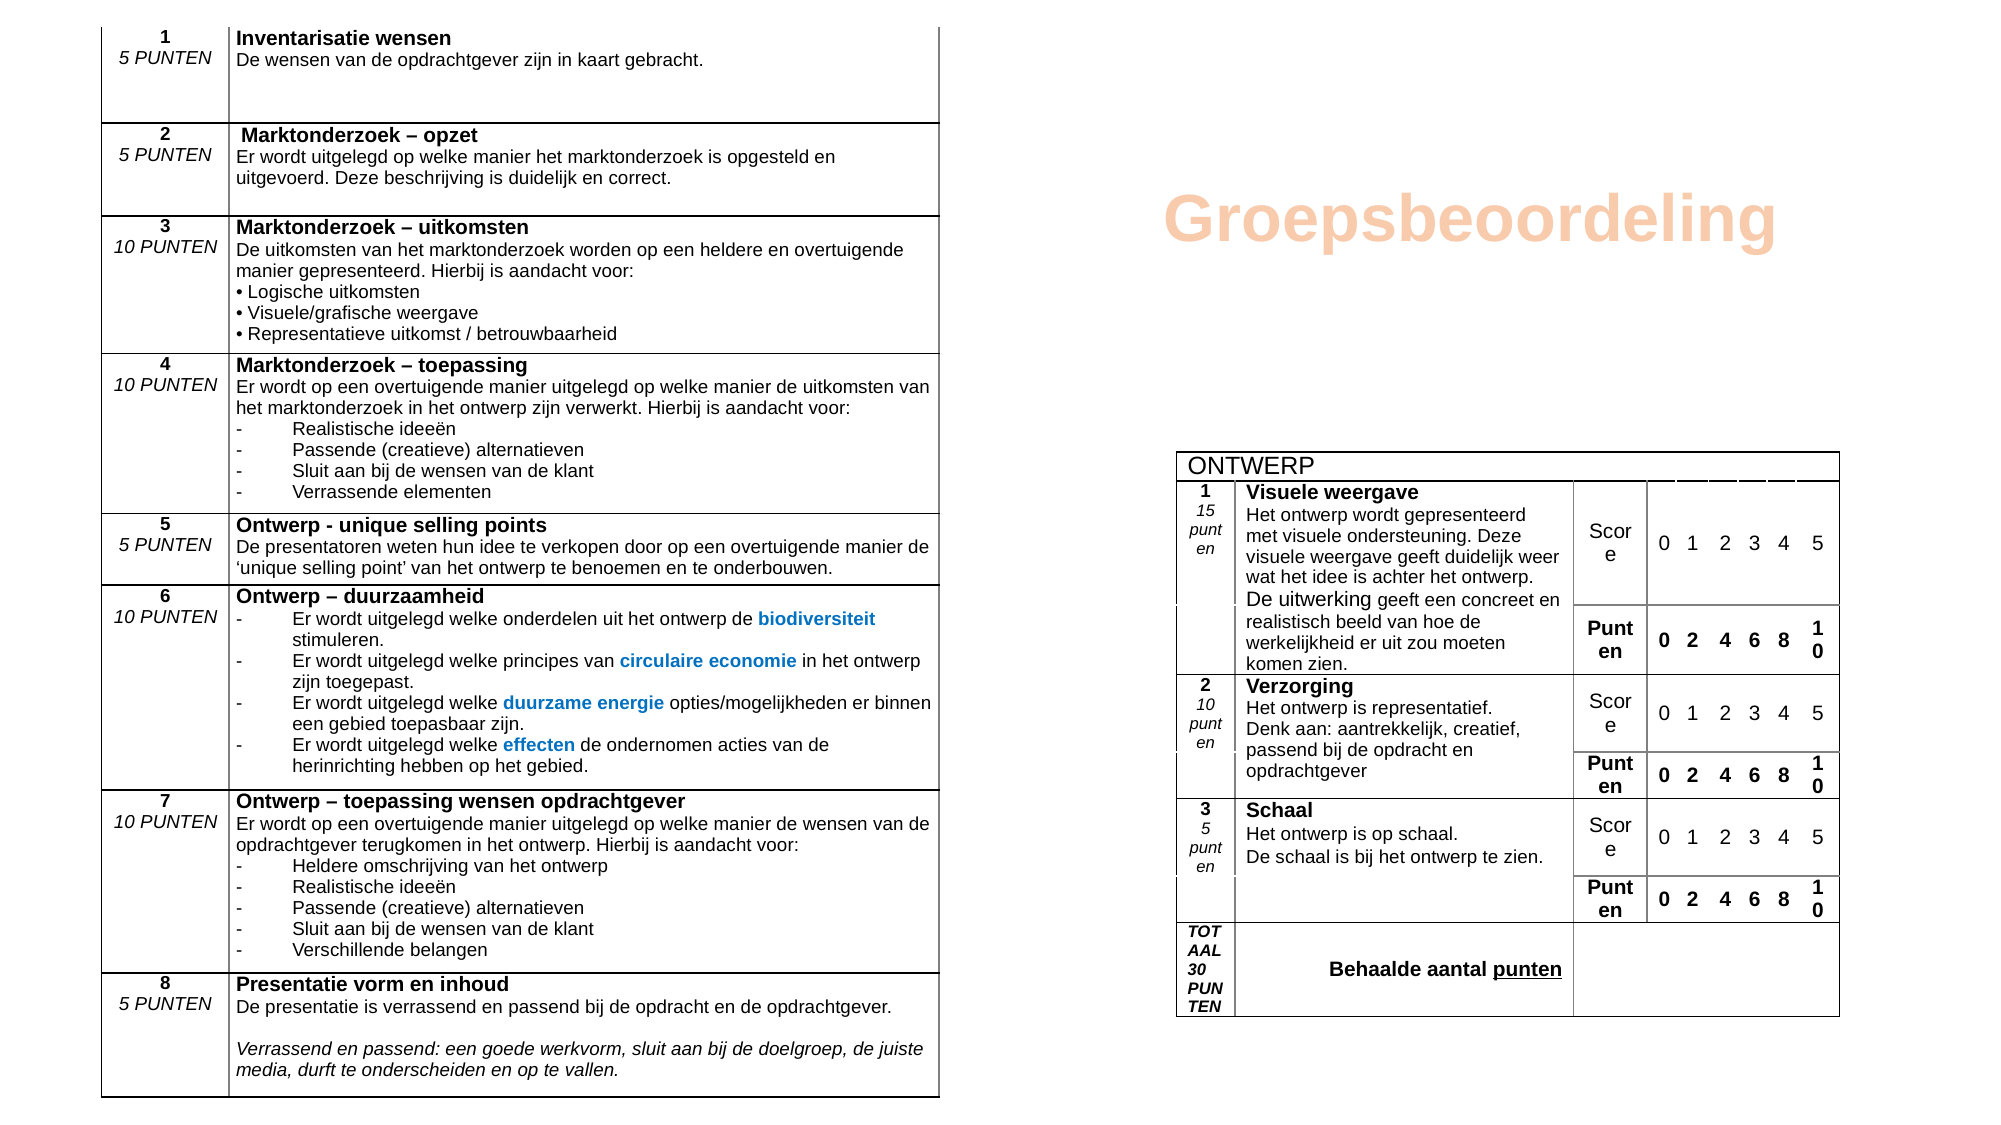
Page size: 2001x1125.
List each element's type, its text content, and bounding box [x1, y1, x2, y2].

table_cell Verzorging Het ontwerp is representatief. Denk aan: aantrekkelijk, creatief, passend bij de opdracht en opdrachtgever [1236, 675, 1573, 798]
table_cell 2 [1677, 753, 1708, 798]
table_cell 4 [1768, 799, 1795, 875]
table_cell Presentatie vorm en inhoud De presentatie is verrassend en passend bij de opdracht en de opdrachtgever. Verrassend en passend: een goede werkvorm, sluit aan bij de doelgroep, de juiste media, durft te onderscheiden en op te vallen. [230, 974, 938, 1096]
table_cell 0 [1648, 606, 1675, 674]
table_cell 6 [1739, 877, 1766, 922]
text_box Groepsbeoordeling [980, 167, 1981, 343]
table_cell 10 [1797, 753, 1839, 798]
table_cell 8 [1768, 877, 1795, 922]
table_cell 3 5 punten [1177, 799, 1234, 875]
table_cell Ontwerp – toepassing wensen opdrachtgever Er wordt op een overtuigende manier uitgelegd op welke manier de wensen van de opdrachtgever terugkomen in het ontwerp. Hierbij is aandacht voor: Heldere omschrijving van het ontwerp Realistische ideeën Passende (creatieve) alternatieven Sluit aan bij de wensen van de klant Verschillende belangen [230, 791, 938, 972]
table_cell Punten [1574, 753, 1646, 798]
table_cell Marktonderzoek – uitkomsten De uitkomsten van het marktonderzoek worden op een heldere en overtuigende manier gepresenteerd. Hierbij is aandacht voor: • Logische uitkomsten • Visuele/grafische weergave • Representatieve uitkomst / betrouwbaarheid [230, 217, 938, 353]
table_cell [1177, 753, 1234, 798]
table_cell 4 10 punten [102, 354, 228, 513]
table_cell 2 [1677, 877, 1708, 922]
table_cell 10 [1797, 606, 1839, 674]
table_cell 2 [1709, 675, 1737, 751]
table_cell [102, 76, 228, 122]
table_cell 5 5 punten [102, 514, 228, 584]
table_cell 8 [1768, 606, 1795, 674]
table_cell Marktonderzoek – opzet Er wordt uitgelegd op welke manier het marktonderzoek is opgesteld en uitgevoerd. Deze beschrijving is duidelijk en correct. [230, 124, 938, 215]
table_cell Marktonderzoek – toepassing Er wordt op een overtuigende manier uitgelegd op welke manier de uitkomsten van het marktonderzoek in het ontwerp zijn verwerkt. Hierbij is aandacht voor: Realistische ideeën Passende (creatieve) alternatieven Sluit aan bij de wensen van de klant Verrassende elementen [230, 354, 938, 513]
table_cell Visuele weergave Het ontwerp wordt gepresenteerd met visuele ondersteuning. Deze visuele weergave geeft duidelijk weer wat het idee is achter het ontwerp. De uitwerking geeft een concreet en realistisch beeld van hoe de werkelijkheid er uit zou moeten komen zien. [1236, 482, 1573, 674]
table_header ontwerp [1177, 453, 1839, 480]
table_cell 8 [1768, 753, 1795, 798]
table_cell 2 [1709, 799, 1737, 875]
table_cell Ontwerp - unique selling points De presentatoren weten hun idee te verkopen door op een overtuigende manier de ‘unique selling point’ van het ontwerp te benoemen en te onderbouwen. [230, 514, 938, 584]
table_cell 0 [1648, 799, 1675, 875]
table_cell 2 5 punten [102, 124, 228, 215]
table_cell 0 [1648, 482, 1675, 604]
table_cell [1177, 877, 1234, 922]
table_cell 0 [1648, 753, 1675, 798]
table_cell 2 [1709, 482, 1737, 604]
table_cell Score [1574, 799, 1646, 875]
table_cell 3 [1739, 675, 1766, 751]
table_header 1 5 punten [102, 27, 228, 76]
table_cell 6 [1739, 753, 1766, 798]
table_cell 1 [1677, 675, 1708, 751]
table_cell 1 [1677, 482, 1708, 604]
table_cell 6 [1739, 606, 1766, 674]
table_cell 4 [1709, 606, 1737, 674]
table_cell 3 10 punten [102, 217, 228, 353]
table_cell 6 10 punten [102, 586, 228, 789]
table_cell 10 [1797, 877, 1839, 922]
table_cell 0 [1648, 675, 1675, 751]
table_cell 5 [1797, 799, 1839, 875]
table_cell Score [1574, 482, 1646, 604]
table_cell Ontwerp – duurzaamheid Er wordt uitgelegd welke onderdelen uit het ontwerp de biodiversiteit stimuleren. Er wordt uitgelegd welke principes van circulaire economie in het ontwerp zijn toegepast. Er wordt uitgelegd welke duurzame energie opties/mogelijkheden er binnen een gebied toepasbaar zijn. Er wordt uitgelegd welke effecten de ondernomen acties van de herinrichting hebben op het gebied. [230, 586, 938, 789]
table_cell 8 5 punten [102, 974, 228, 1096]
table_cell 2 [1677, 606, 1708, 674]
table_cell 4 [1768, 482, 1795, 604]
table_cell [1177, 606, 1234, 674]
table_cell 7 10 punten [102, 791, 228, 972]
table_cell 1 [1677, 799, 1708, 875]
table_header Inventarisatie wensen De wensen van de opdrachtgever zijn in kaart gebracht. [230, 27, 938, 122]
table_cell Score [1574, 675, 1646, 751]
table_cell 4 [1768, 675, 1795, 751]
table_cell Punten [1574, 877, 1646, 922]
table_cell Schaal Het ontwerp is op schaal. De schaal is bij het ontwerp te zien. [1236, 799, 1573, 922]
table_cell 3 [1739, 799, 1766, 875]
table_cell [1574, 923, 1839, 1016]
table_cell 5 [1797, 675, 1839, 751]
table_cell 0 [1648, 877, 1675, 922]
table_cell 2 10 punten [1177, 675, 1234, 751]
table_cell Behaalde aantal punten [1236, 923, 1573, 1016]
table_cell 3 [1739, 482, 1766, 604]
table_cell 4 [1709, 877, 1737, 922]
table_cell 1 15 punten [1177, 482, 1234, 604]
table_cell 4 [1709, 753, 1737, 798]
table_cell 5 [1797, 482, 1839, 604]
table_cell Punten [1574, 606, 1646, 674]
table_cell Totaal 30 punten [1177, 923, 1234, 1016]
